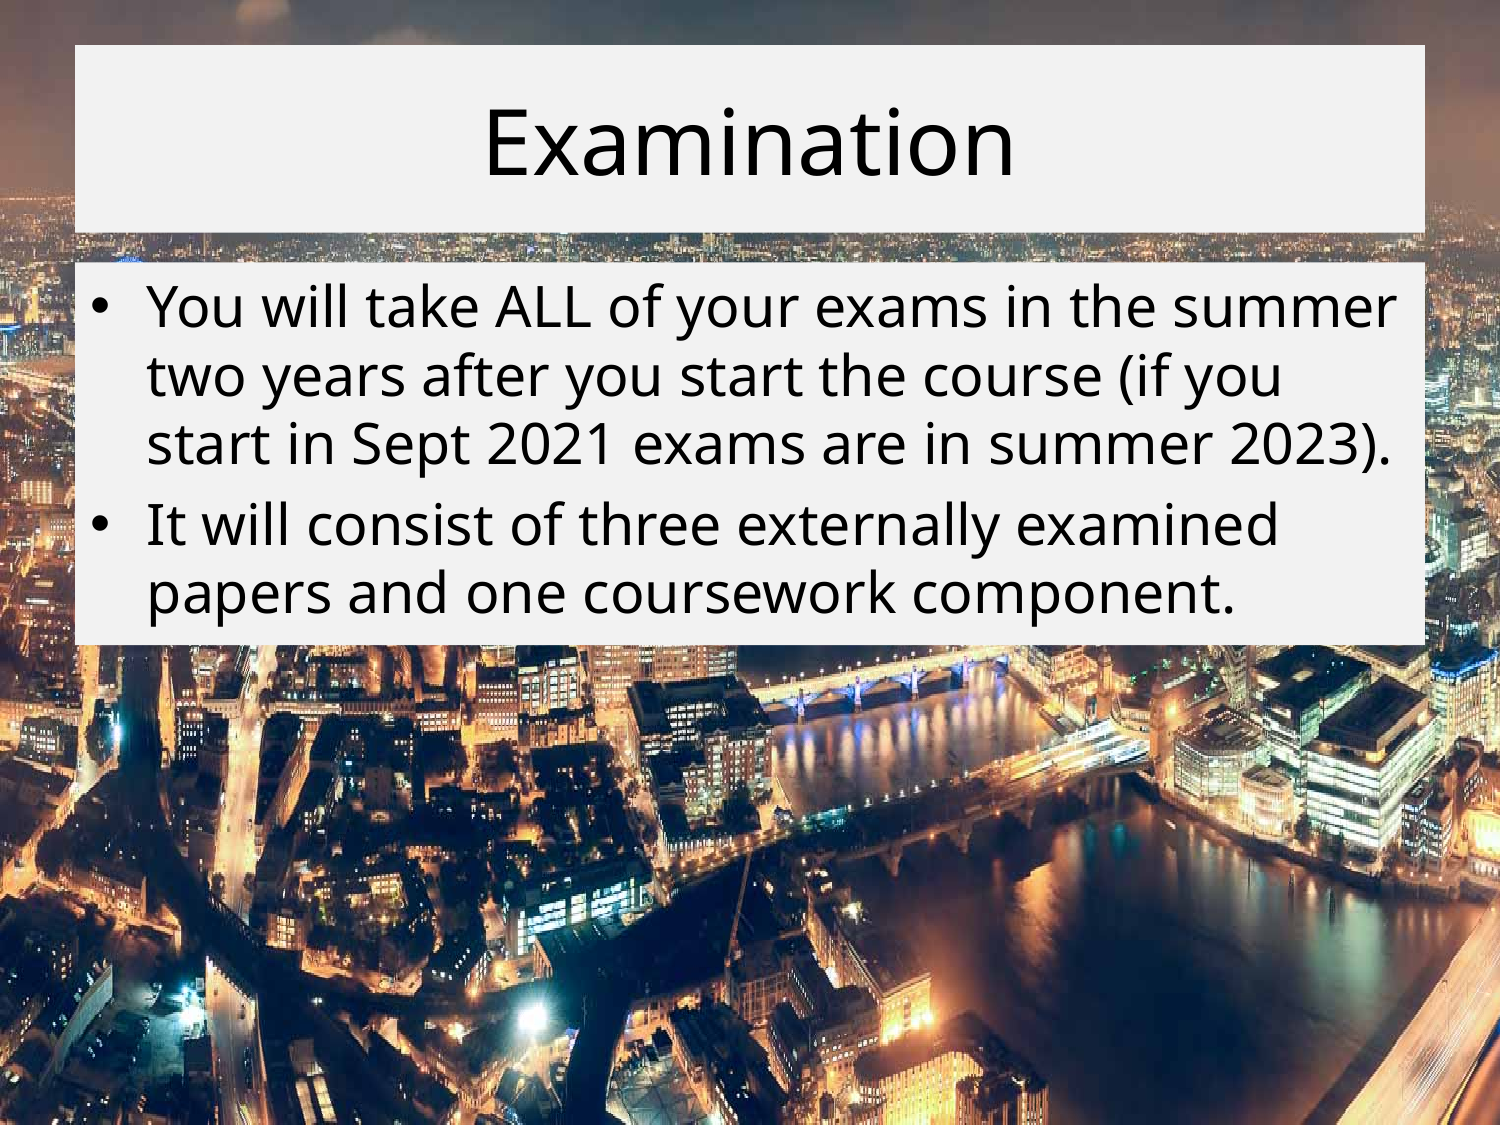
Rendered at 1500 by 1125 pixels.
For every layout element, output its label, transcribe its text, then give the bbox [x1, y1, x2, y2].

title Examination [75, 45, 1425, 233]
picture [0, 0, 1500, 1125]
list You will take ALL of your exams in the summer two years after you start the course (if you start in Sept 2021 exams are in summer 2023). It will consist of three externally examined papers and one coursework component. [75, 262, 1425, 646]
